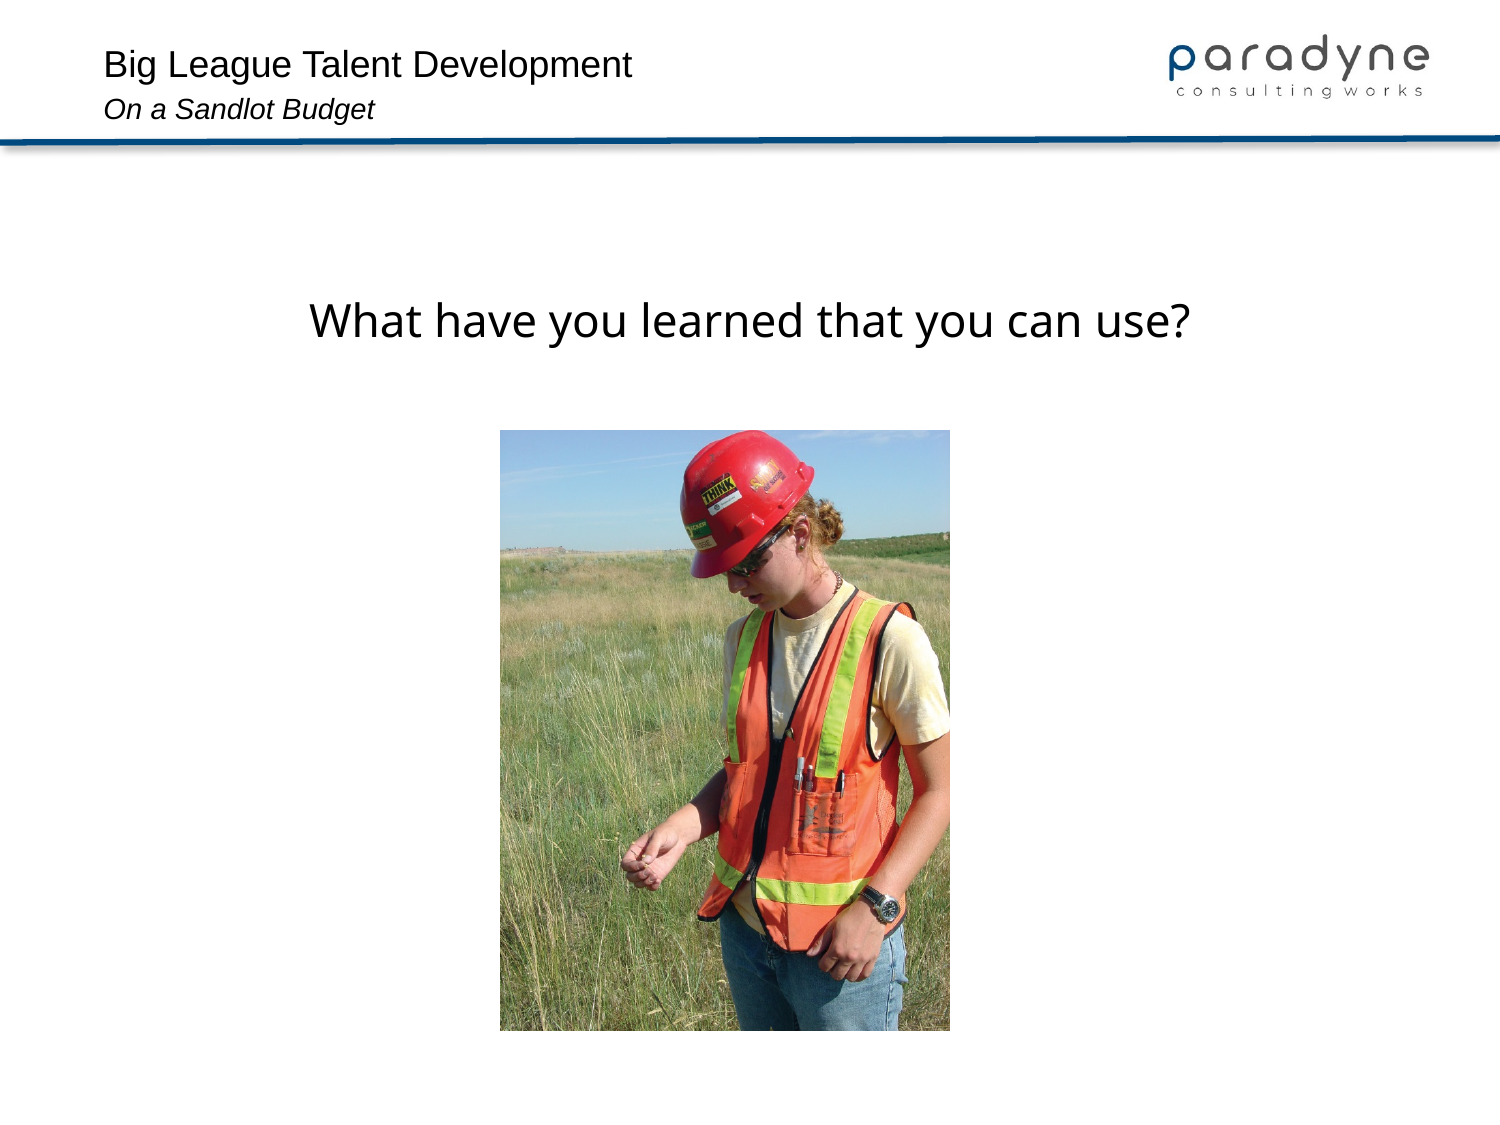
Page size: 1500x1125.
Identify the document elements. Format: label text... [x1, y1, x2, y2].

picture [1126, 19, 1472, 122]
picture [499, 430, 951, 1031]
text_box What have you learned that you can use? [18, 262, 1482, 375]
